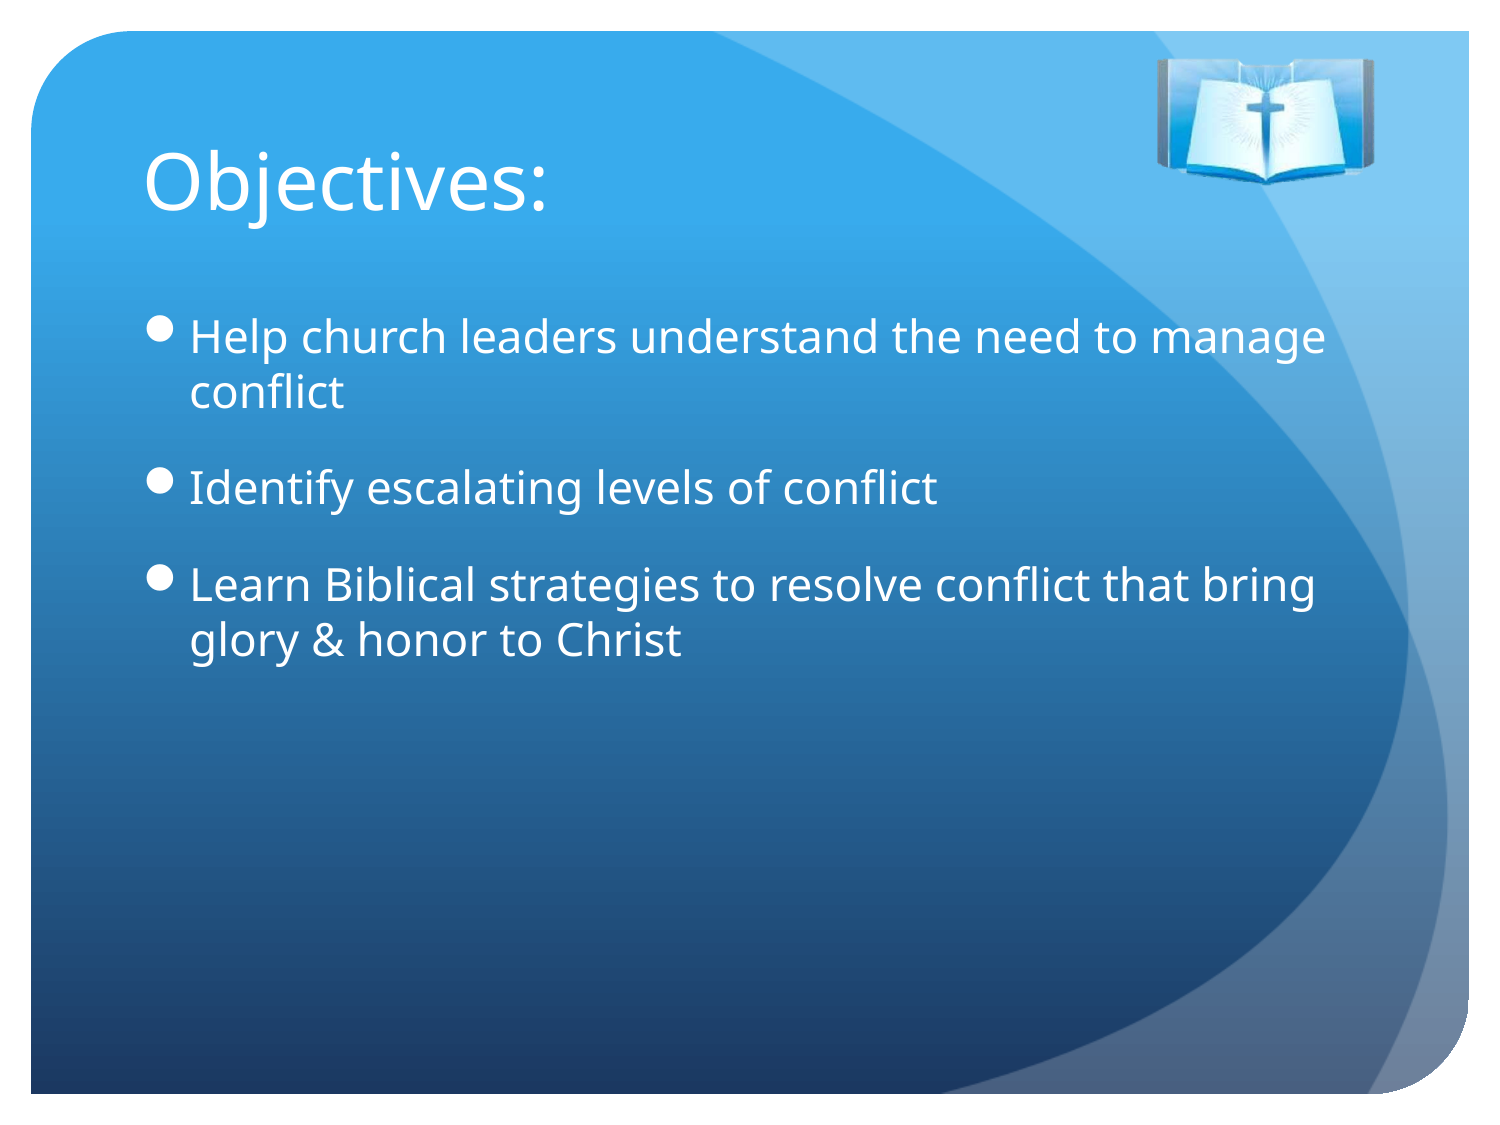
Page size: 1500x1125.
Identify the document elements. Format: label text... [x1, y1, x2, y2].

title Objectives: [127, 62, 1049, 235]
picture [24, 30, 1500, 1094]
list Help church leaders understand the need to manage conflict Identify escalating levels of conflict Learn Biblical strategies to resolve conflict that bring glory & honor to Christ [127, 299, 1373, 991]
